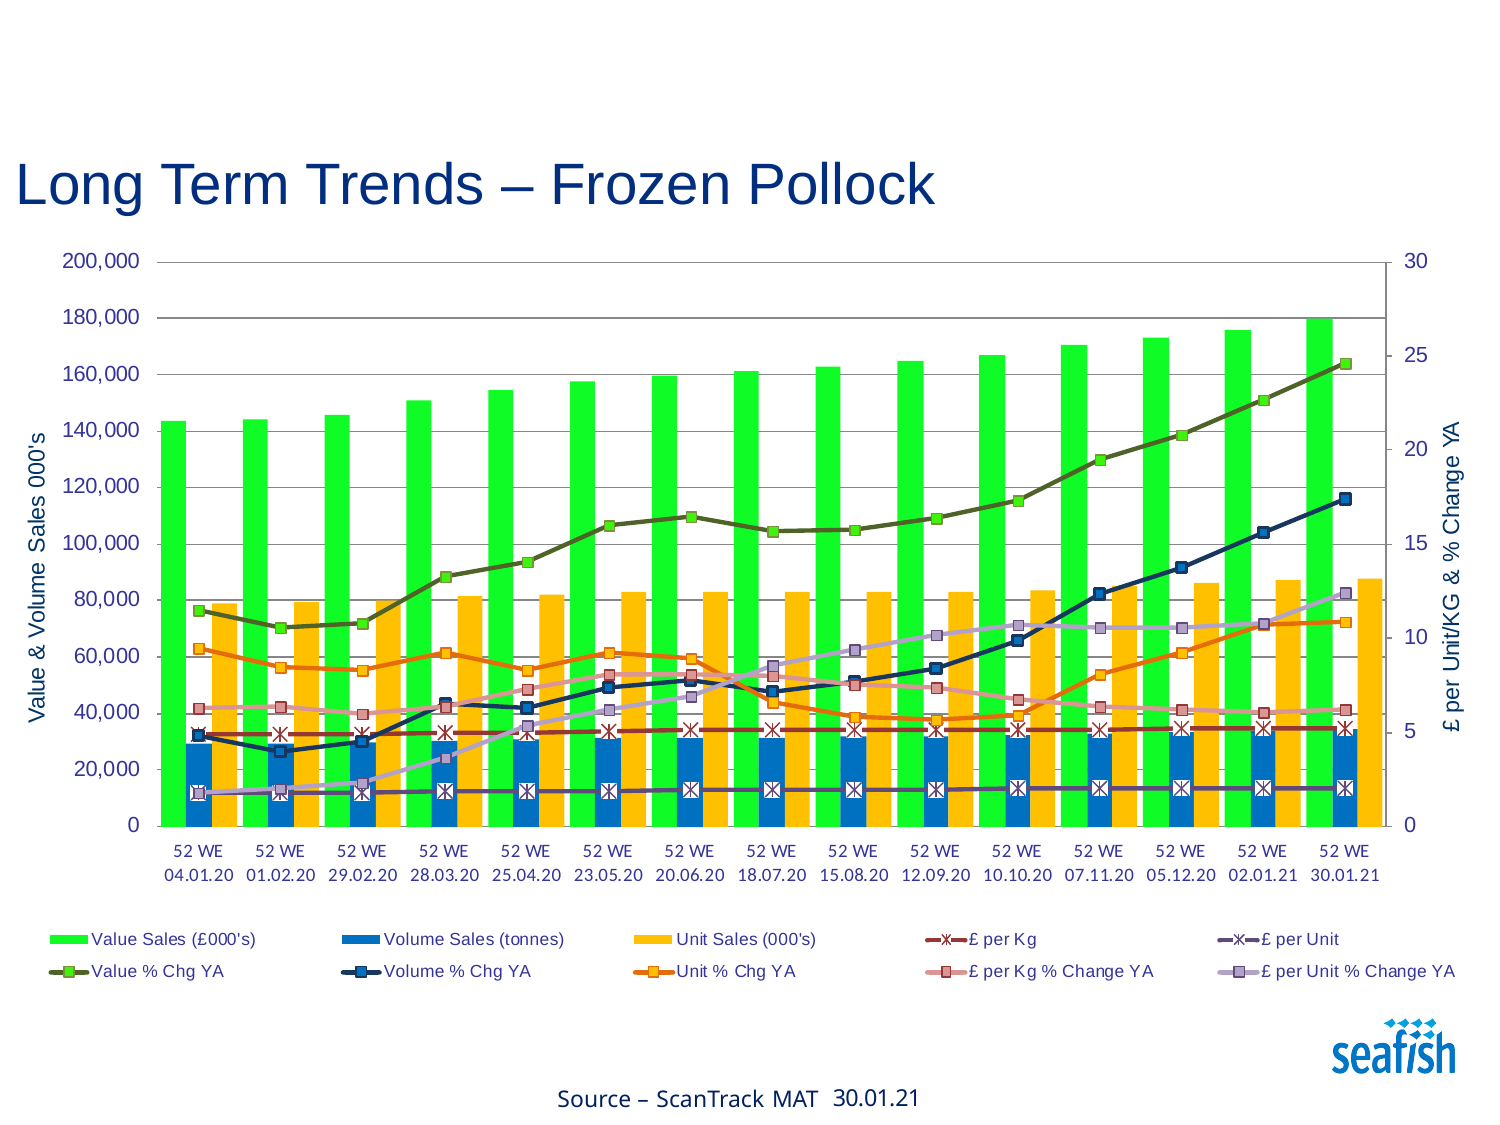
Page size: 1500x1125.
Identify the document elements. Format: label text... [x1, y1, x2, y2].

picture [827, 1078, 1046, 1120]
picture [13, 202, 1487, 1009]
title Long Term Trends – Frozen Pollock [0, 142, 1500, 221]
text_box Source – ScanTrack MAT [0, 1070, 842, 1121]
picture [1332, 1018, 1455, 1074]
picture [1407, 1018, 1417, 1022]
